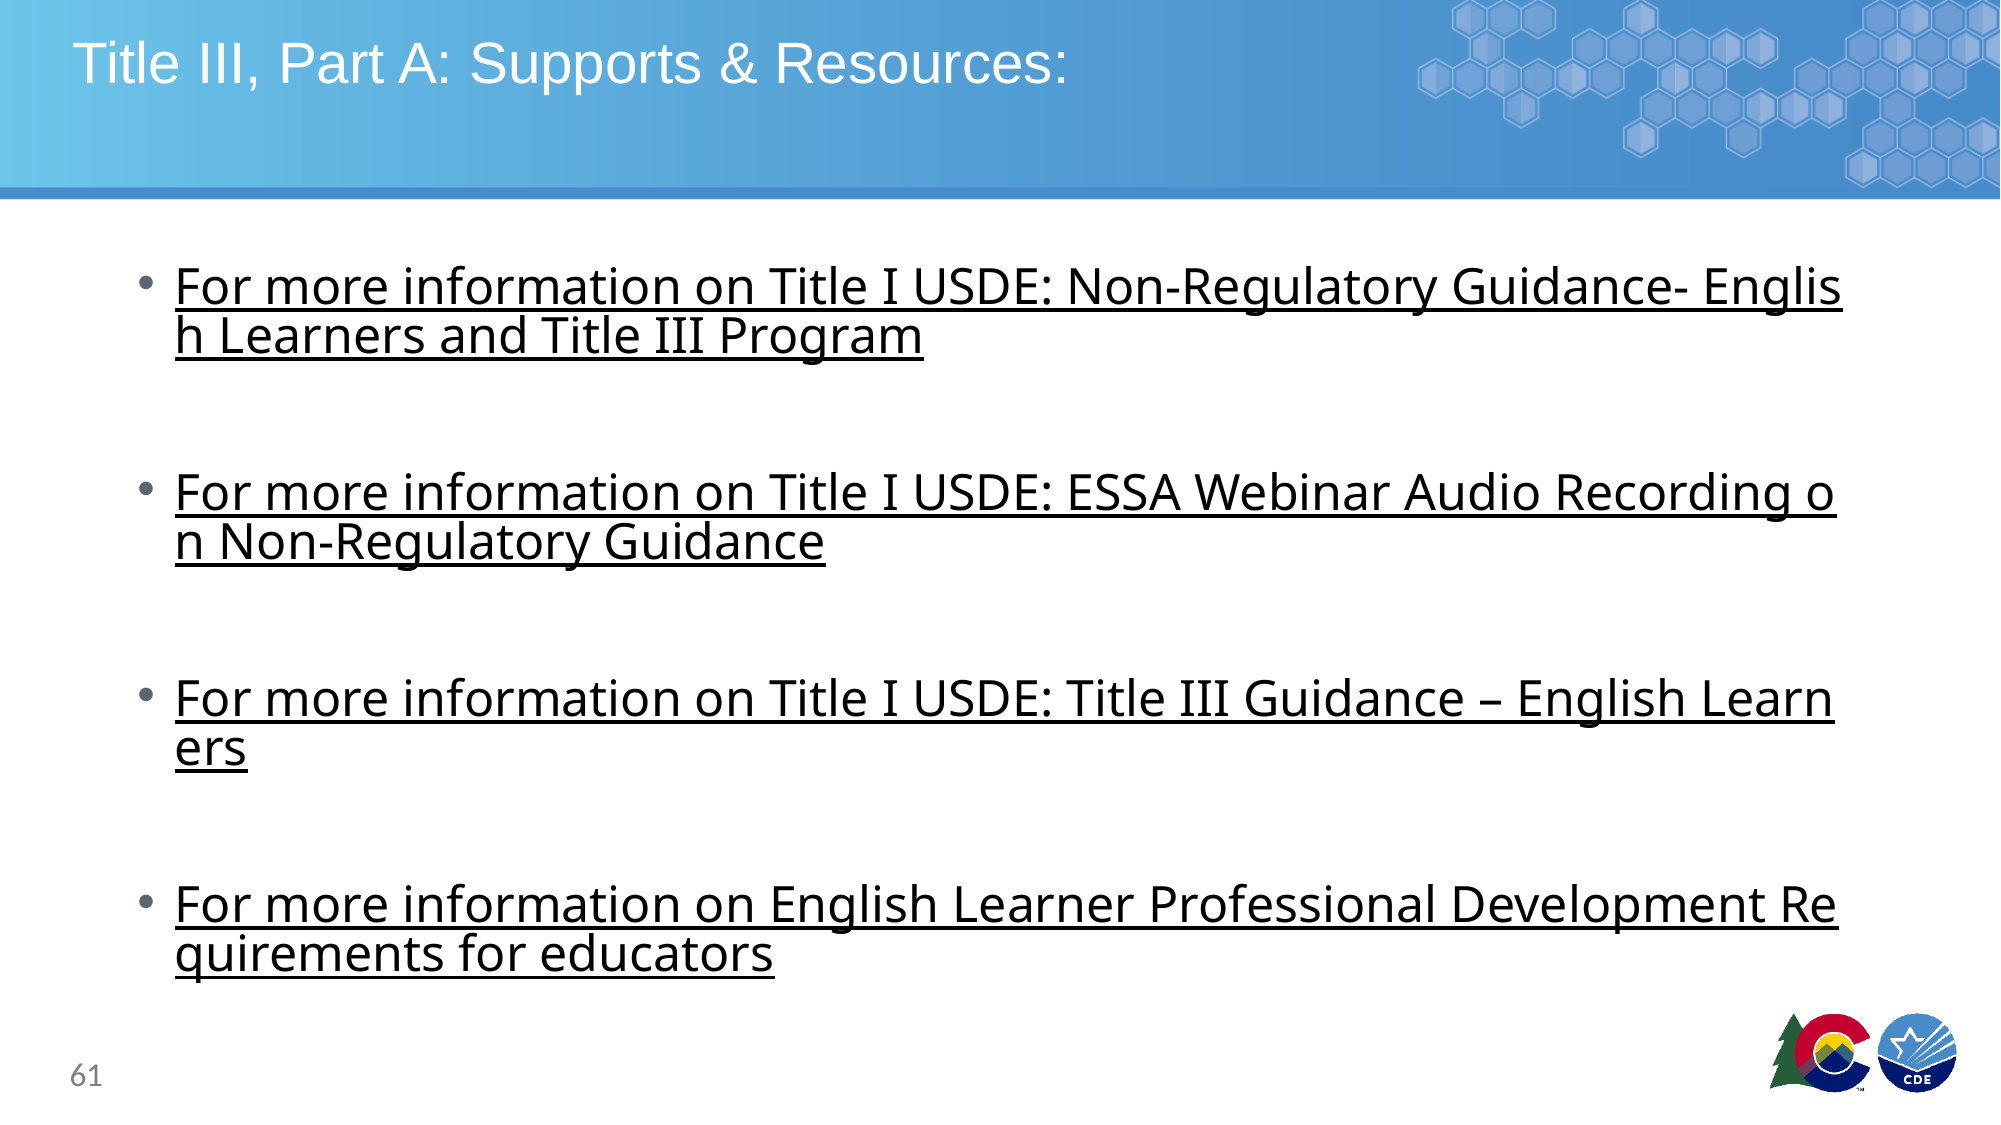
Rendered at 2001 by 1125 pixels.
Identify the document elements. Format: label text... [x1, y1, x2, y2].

title Title III, Part A: Supports & Resources: [72, 33, 1396, 182]
list For more information on Title I USDE: Non-Regulatory Guidance- English Learners and Title III Program For more information on Title I USDE: ESSA Webinar Audio Recording on Non-Regulatory Guidance For more information on Title I USDE: Title III Guidance – English Learners For more information on English Learner Professional Development Requirements for educators [137, 254, 1863, 969]
slide_number 61 [54, 1042, 505, 1103]
picture [1768, 1012, 1957, 1093]
picture [0, 0, 2000, 200]
